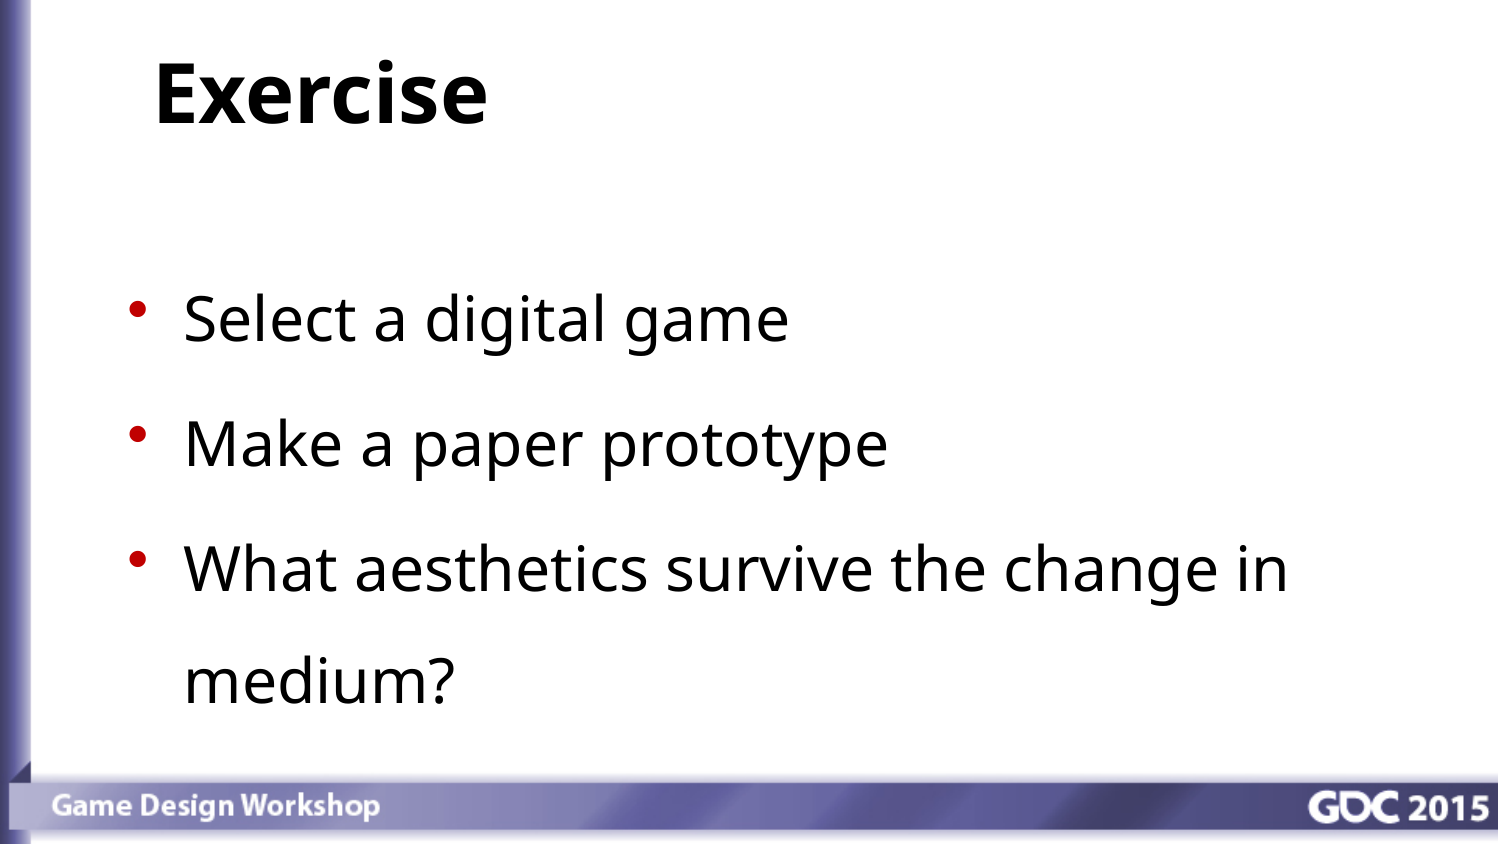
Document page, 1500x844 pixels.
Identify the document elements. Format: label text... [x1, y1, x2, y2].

picture [0, 0, 1498, 844]
title Exercise [137, 34, 1338, 148]
list Select a digital game Make a paper prototype What aesthetics survive the change in medium? [111, 234, 1451, 741]
